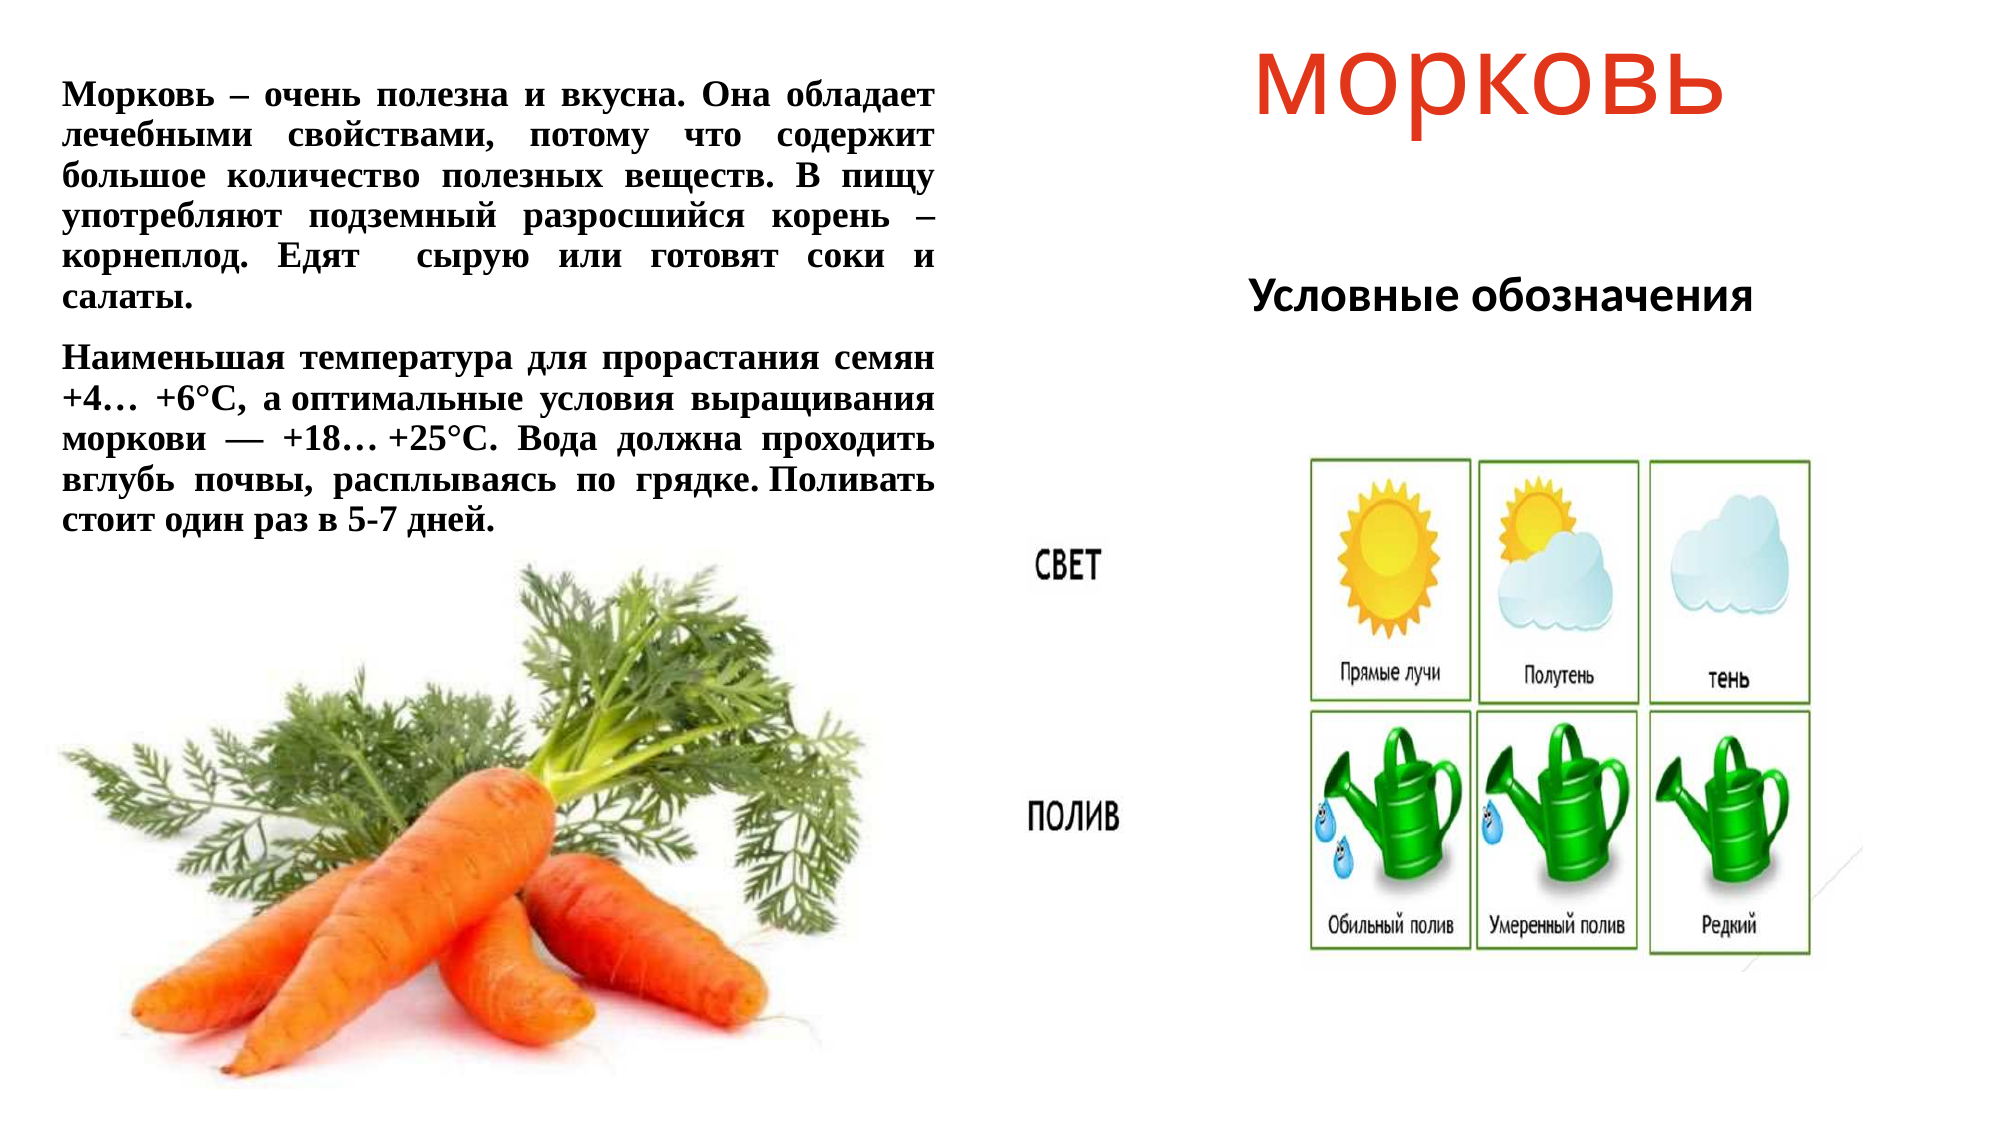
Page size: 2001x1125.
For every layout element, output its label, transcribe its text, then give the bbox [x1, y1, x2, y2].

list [1012, 454, 1863, 972]
list Морковь – очень полезна и вкусна. Она обладает лечебными свойствами, потому что содержит большое количество полезных веществ. В пищу употребляют подземный разросшийся корень – корнеплод. Едят сырую или готовят соки и салаты. Наименьшая температура для прорастания семян +4… +6°С, а оптимальные условия выращивания моркови — +18… +25°С. Вода должна проходить вглубь почвы, расплываясь по грядке. Поливать стоит один раз в 5-7 дней. [46, 109, 951, 548]
title морковь [1018, 0, 1961, 157]
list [46, 547, 893, 1089]
list Условные обозначения [1140, 226, 1863, 330]
